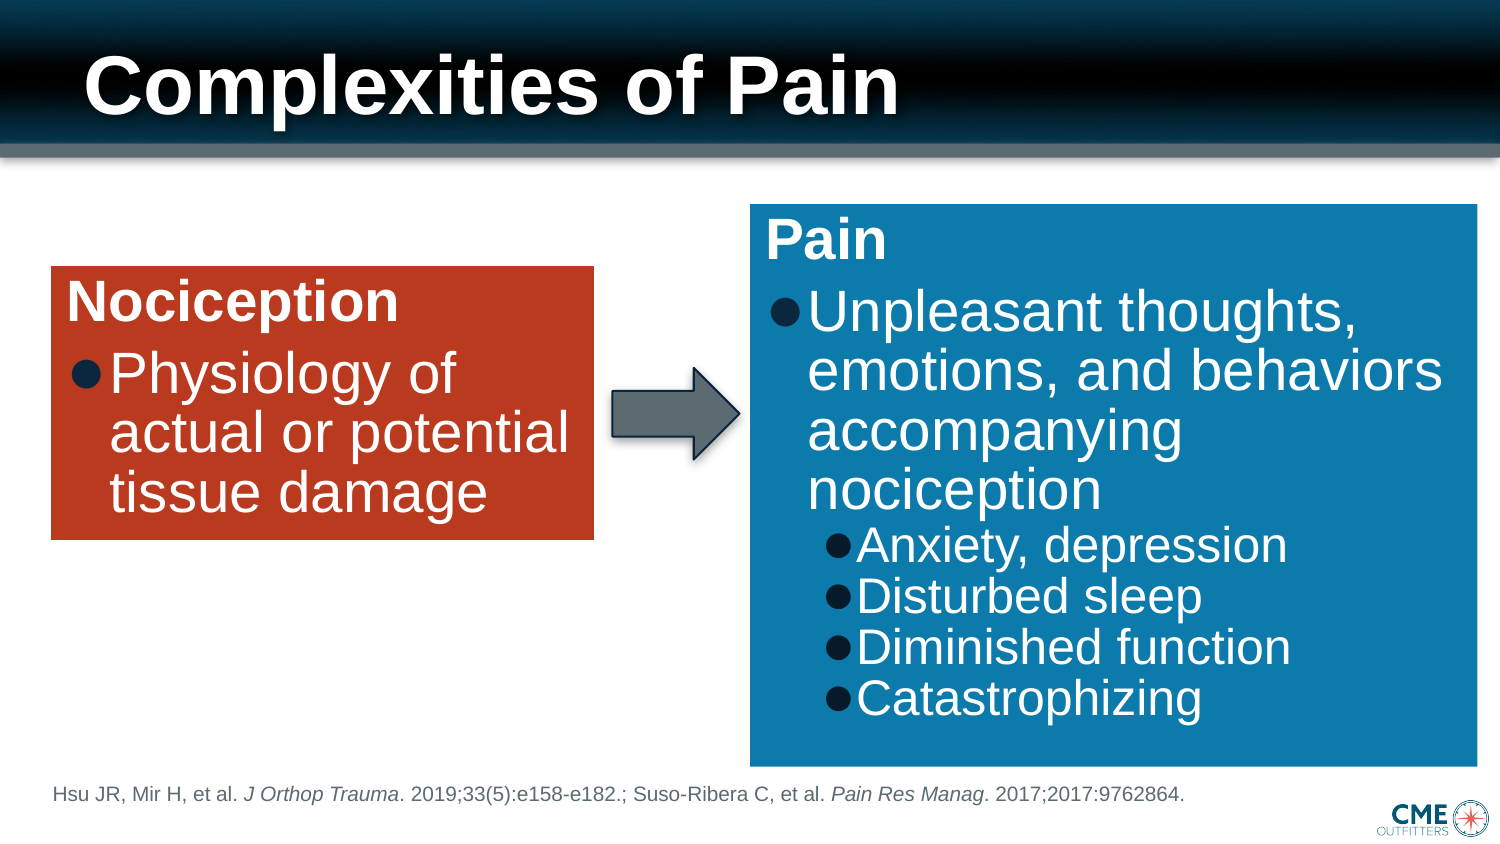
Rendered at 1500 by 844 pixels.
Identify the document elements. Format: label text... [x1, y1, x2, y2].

list Hsu JR, Mir H, et al. J Orthop Trauma. 2019;33(5):e158-e182.; Suso-Ribera C, et al. Pain Res Manag. 2017;2017:9762864. [0, 784, 1432, 844]
list Nociception Physiology of actual or potential tissue damage [51, 266, 594, 540]
text_box [611, 366, 741, 461]
picture [0, 139, 1500, 143]
picture [1432, 800, 1489, 837]
title Complexities of Pain [68, 38, 1432, 140]
list Pain Unpleasant thoughts, emotions, and behaviors accompanying nociception Anxiety, depression Disturbed sleep Diminished function Catastrophizing [750, 204, 1478, 767]
picture [0, 33, 1500, 119]
